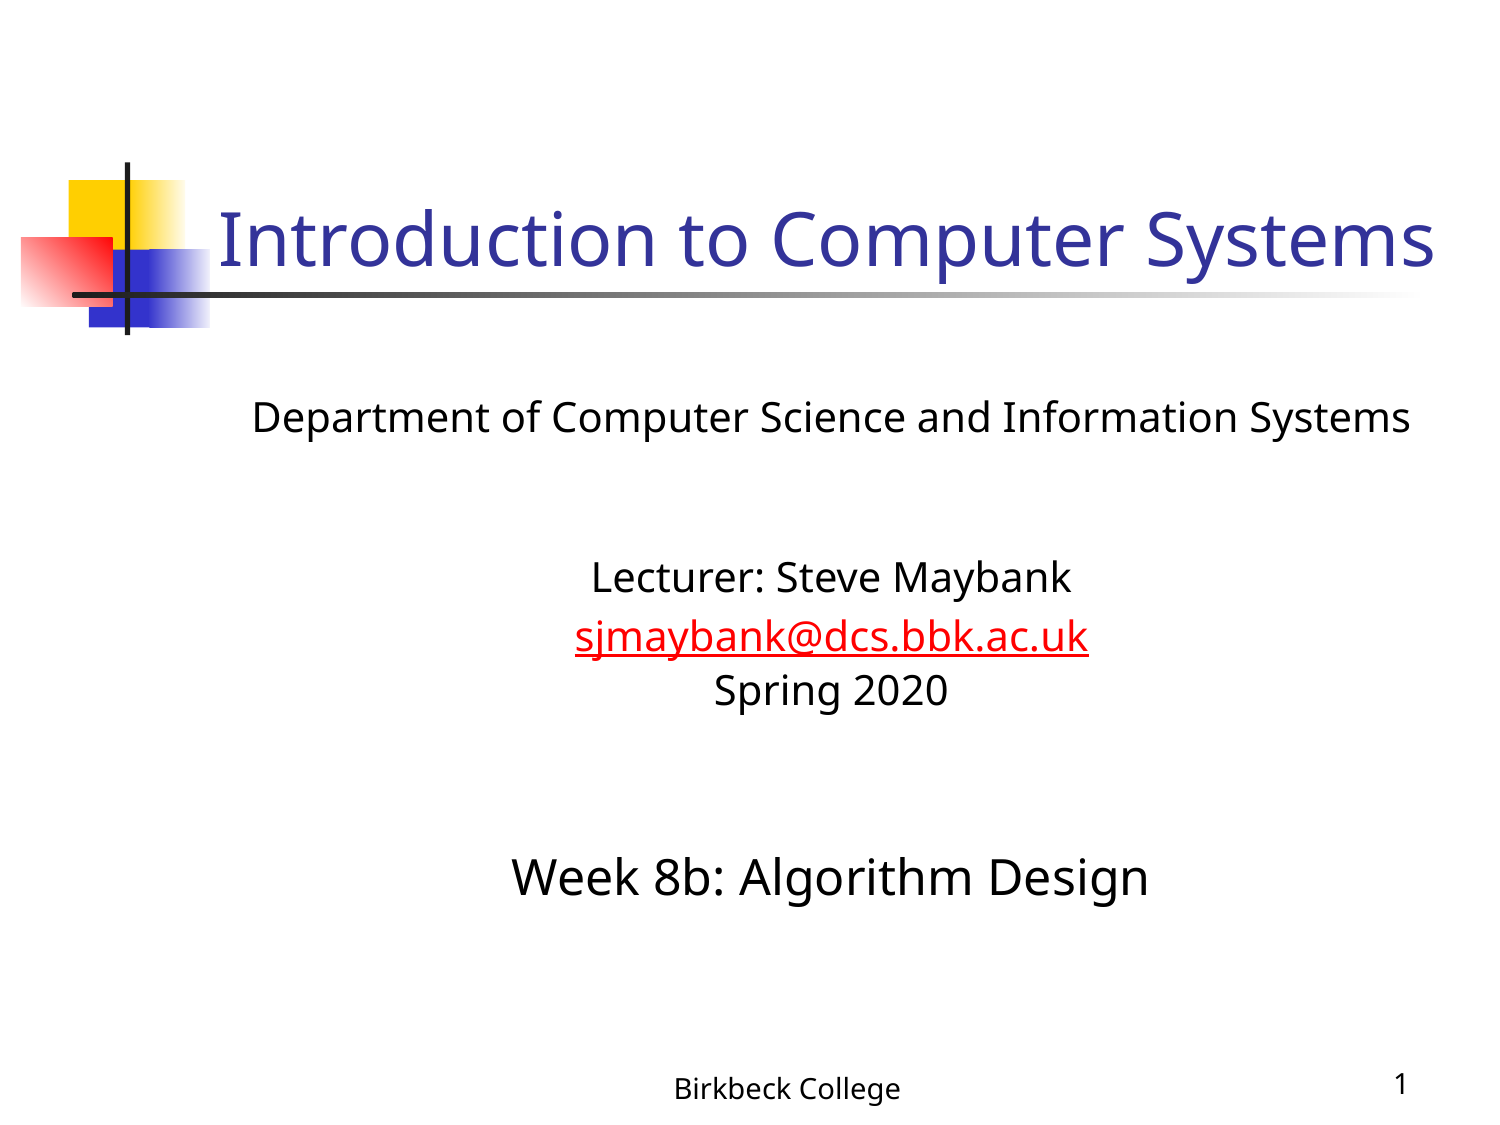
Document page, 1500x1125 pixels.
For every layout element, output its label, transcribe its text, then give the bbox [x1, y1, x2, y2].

title Introduction to Computer Systems [188, 101, 1468, 289]
slide_number 1 [1112, 1037, 1426, 1113]
list Department of Computer Science and Information Systems Lecturer: Steve Maybank sjmaybank@dcs.bbk.ac.uk Spring 2020 Week 8b: Algorithm Design [193, 331, 1469, 1006]
footer Birkbeck College [549, 1037, 1026, 1113]
